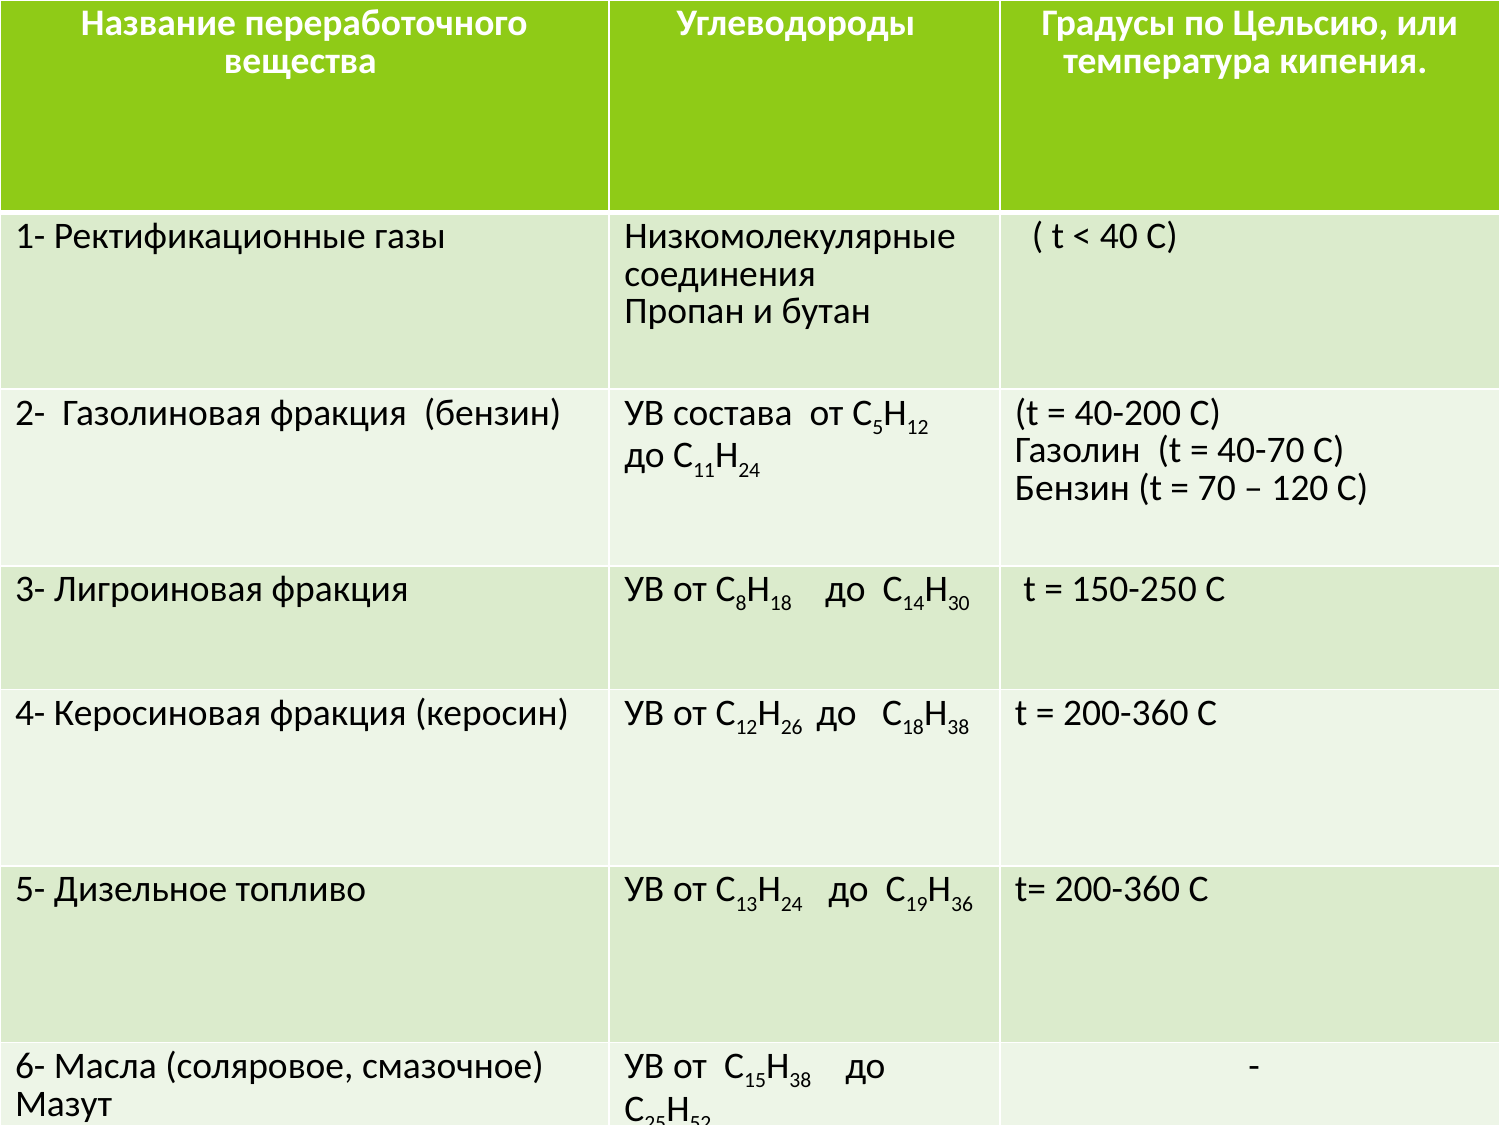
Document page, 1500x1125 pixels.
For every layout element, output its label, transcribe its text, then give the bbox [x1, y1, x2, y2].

table_cell 6- Масла (соляровое, смазочное) Мазут [1, 1043, 608, 1125]
table_cell 2- Газолиновая фракция (бензин) [1, 390, 608, 565]
table_cell (t = 40-200 С) Газолин (t = 40-70 С) Бензин (t = 70 – 120 С) [1001, 390, 1499, 565]
table_cell t= 200-360 C [1001, 867, 1499, 1042]
table_cell - [1001, 1043, 1499, 1125]
table_cell УВ состава от C5H12 до C11H24 [610, 390, 999, 565]
table_cell УВ от C8H18 до C14H30 [610, 567, 999, 689]
table_cell УВ от C12H26 до C18H38 [610, 690, 999, 865]
table_header Название переработочного вещества [1, 1, 608, 210]
table_cell 1- Ректификационные газы [1, 215, 608, 388]
table_cell УВ от C15H38 до C25H52 [610, 1043, 999, 1125]
table_cell Низкомолекулярные соединения Пропан и бутан [610, 215, 999, 388]
table_header Углеводороды [610, 1, 999, 210]
table_cell 3- Лигроиновая фракция [1, 567, 608, 689]
table_cell t = 150-250 C [1001, 567, 1499, 689]
table_cell 4- Керосиновая фракция (керосин) [1, 690, 608, 865]
table_cell ( t < 40 С) [1001, 215, 1499, 388]
table_cell УВ от C13H24 до C19H36 [610, 867, 999, 1042]
table_cell 5- Дизельное топливо [1, 867, 608, 1042]
table_header Градусы по Цельсию, или температура кипения. [1001, 1, 1499, 210]
table_cell t = 200-360 C [1001, 690, 1499, 865]
